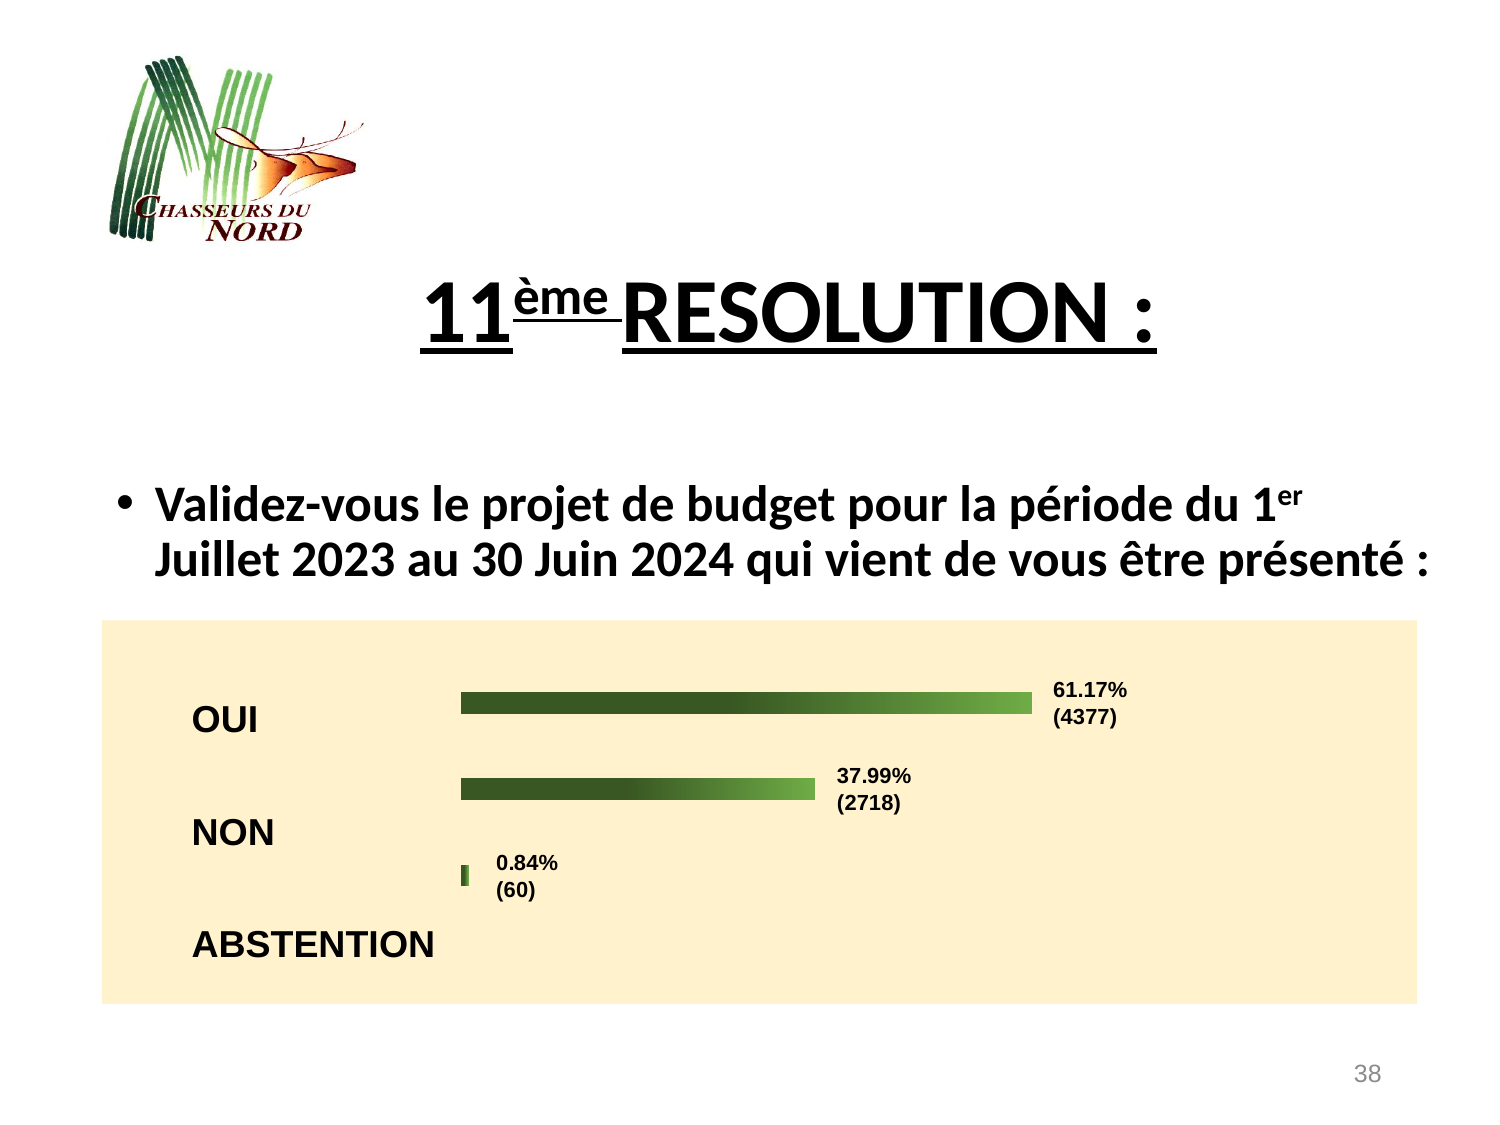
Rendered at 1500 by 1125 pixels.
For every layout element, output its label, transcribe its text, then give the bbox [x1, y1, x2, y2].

title 11ème RESOLUTION : [142, 204, 1436, 422]
text_box OUI NON ABSTENTION [101, 620, 1418, 1004]
slide_number 38 [1059, 1042, 1397, 1103]
picture [460, 668, 1139, 916]
list Validez-vous le projet de budget pour la période du 1er Juillet 2023 au 30 Juin 2024 qui vient de vous être présenté : [100, 469, 1446, 613]
picture [100, 54, 375, 258]
